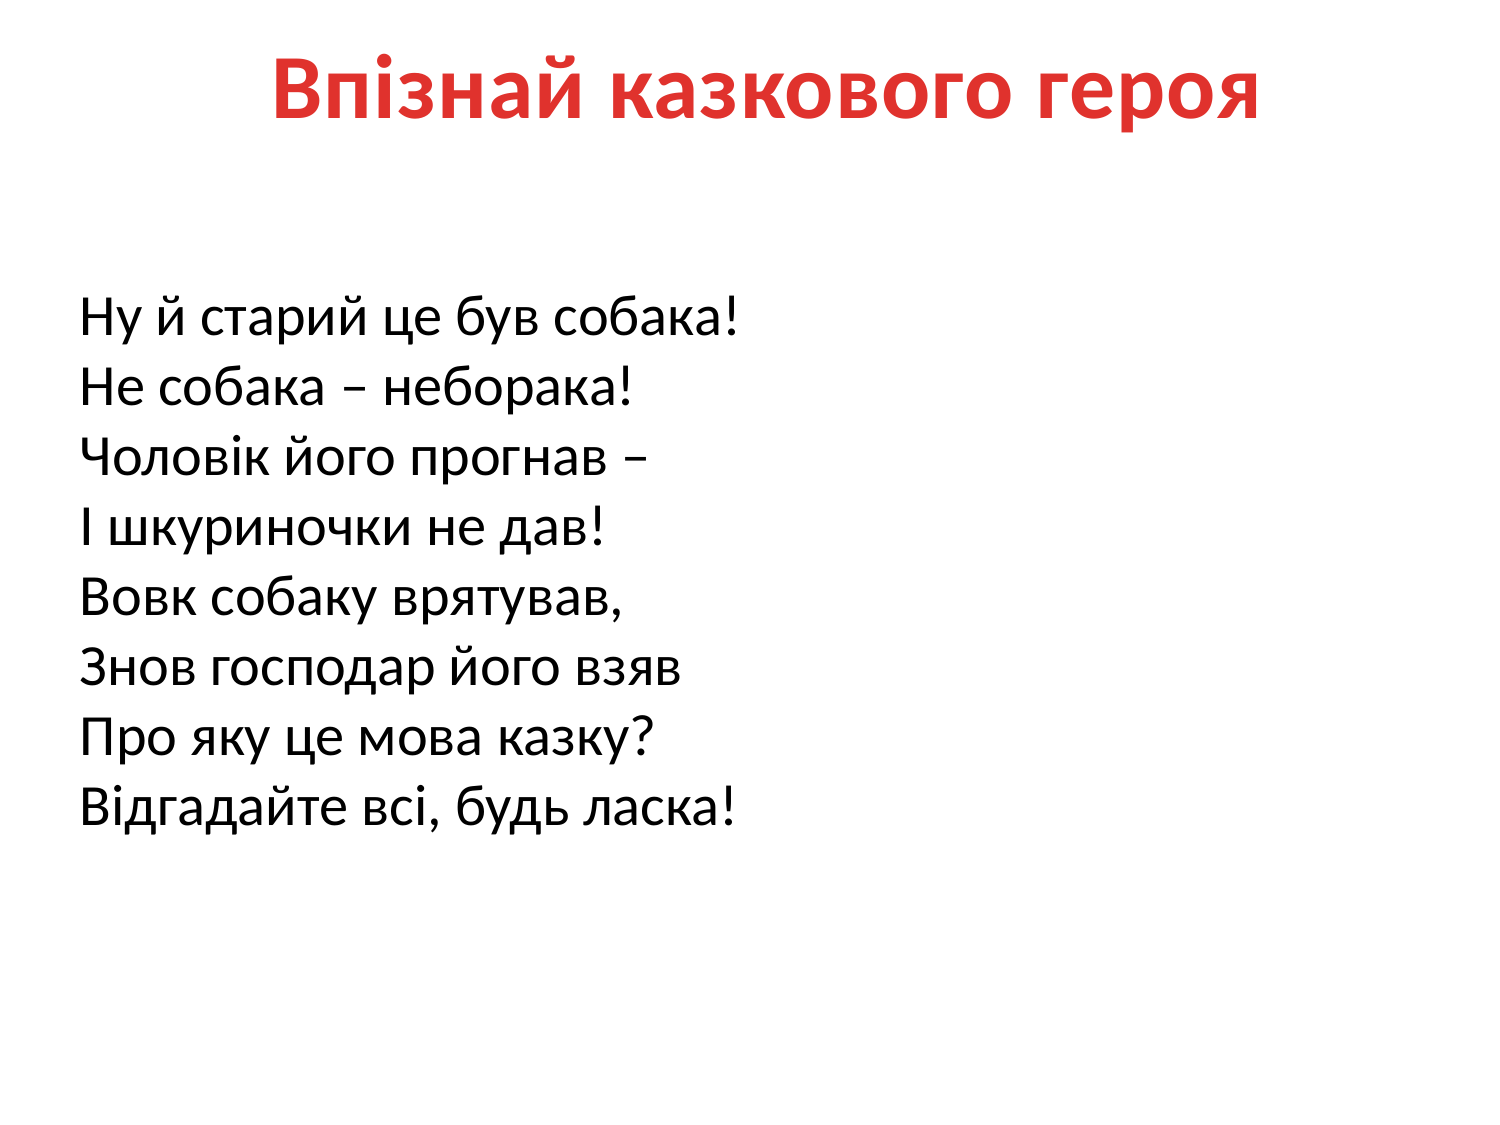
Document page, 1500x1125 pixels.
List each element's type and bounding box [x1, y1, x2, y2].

text_box [0, 0, 1500, 1125]
